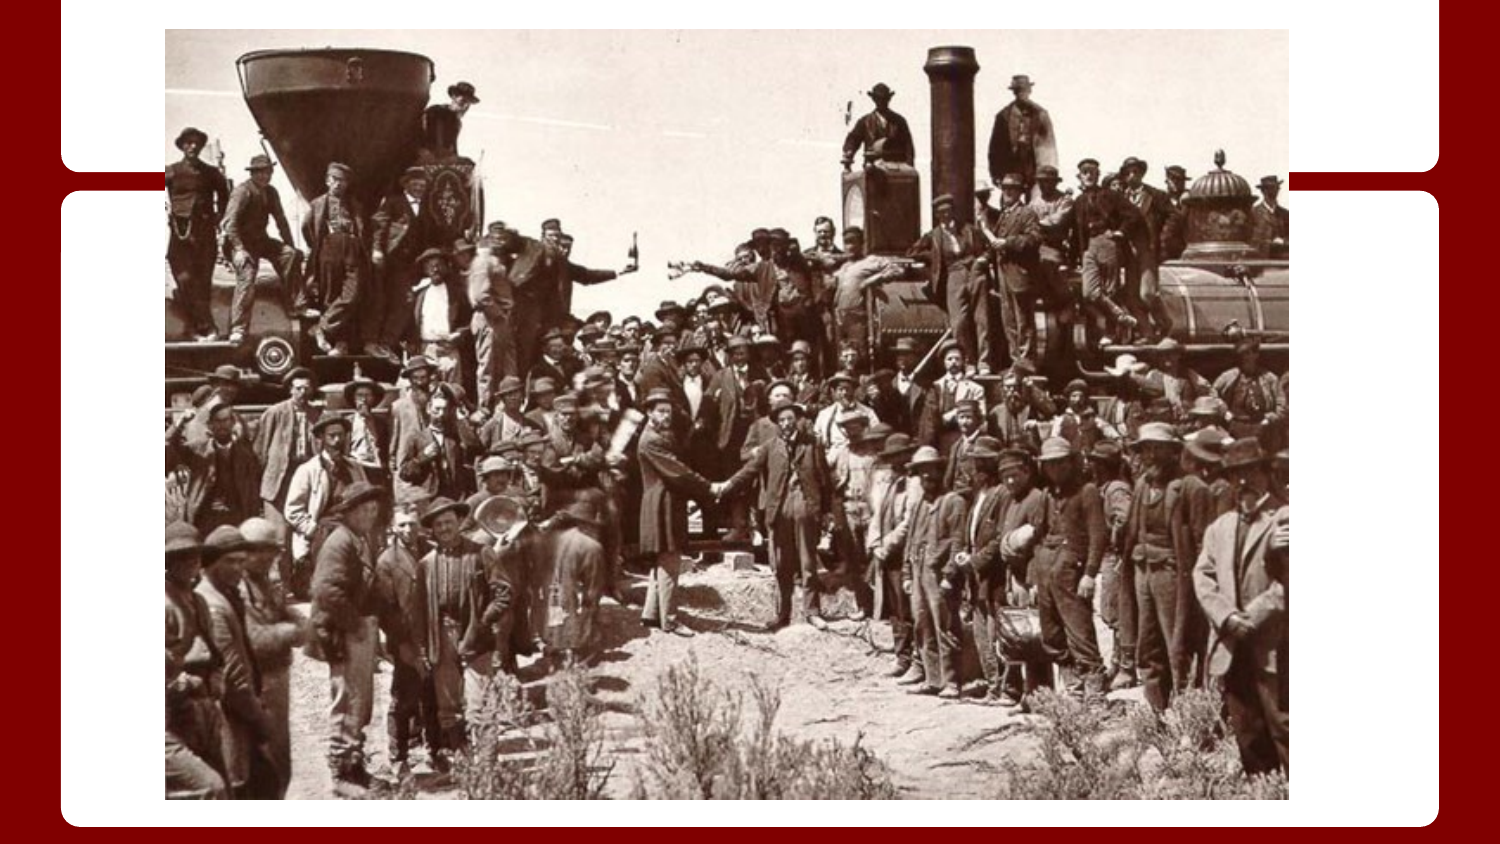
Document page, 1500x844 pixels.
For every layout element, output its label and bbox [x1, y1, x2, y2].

picture [165, 29, 1289, 800]
